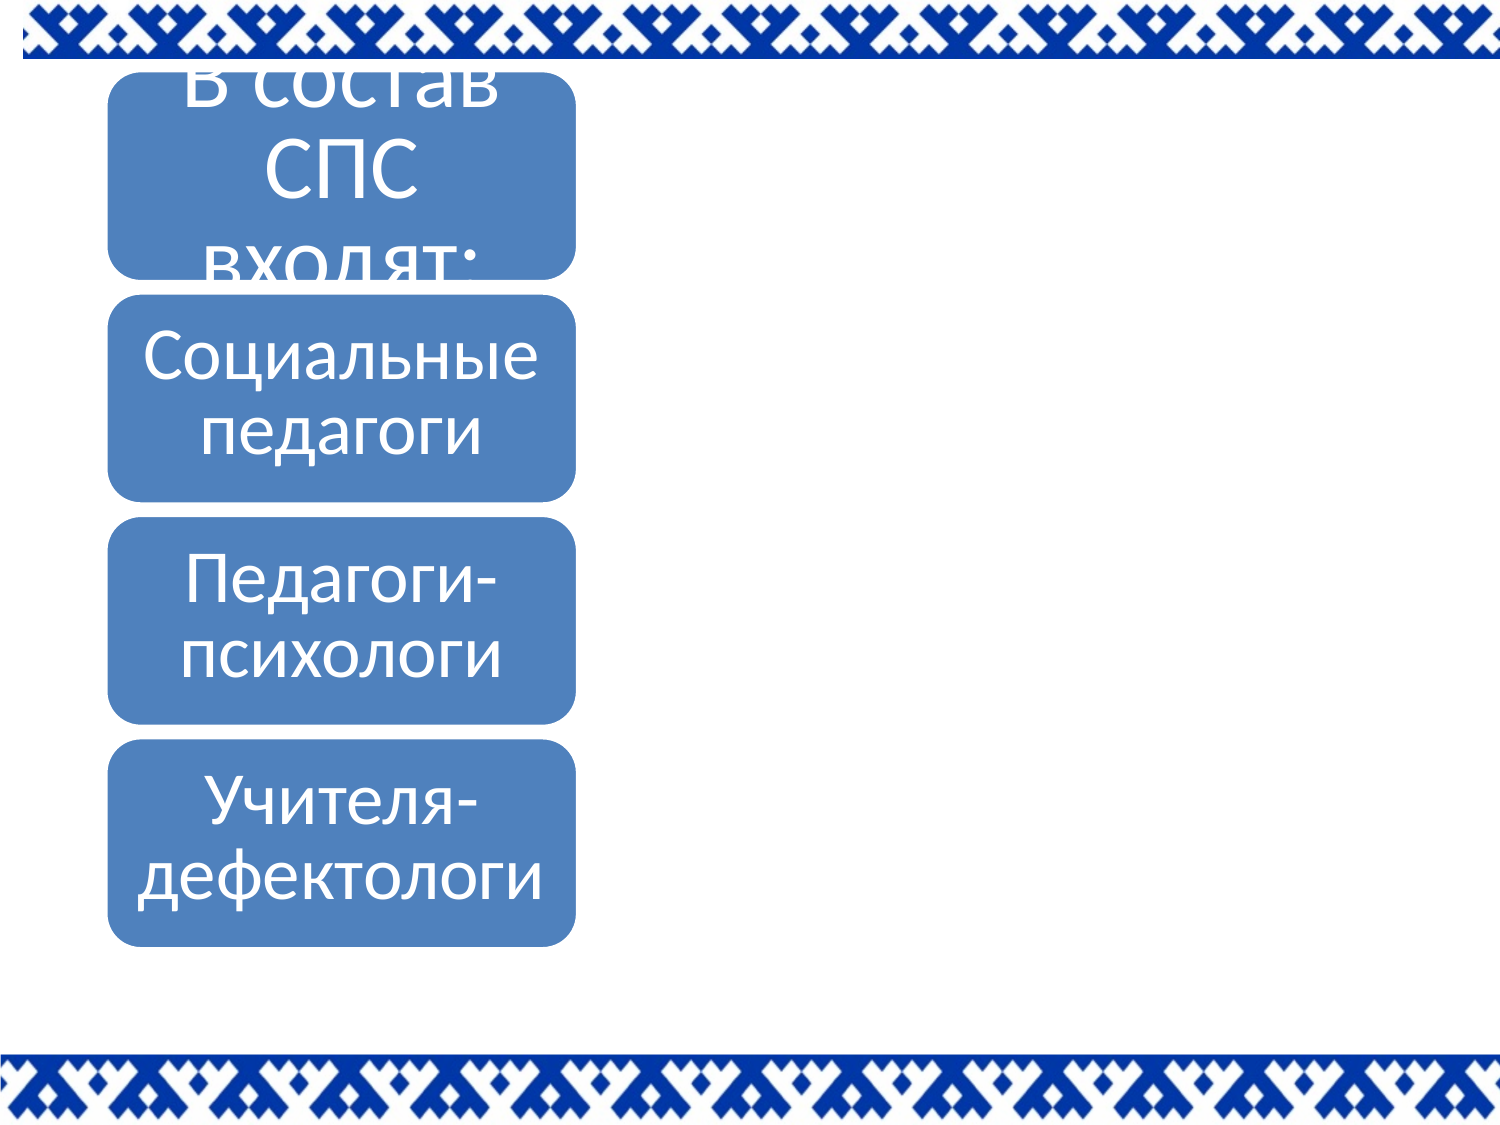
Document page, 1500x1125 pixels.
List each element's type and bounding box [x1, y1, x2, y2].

picture [0, 1054, 1500, 1125]
picture [23, 0, 1500, 59]
text_box [105, 70, 1419, 950]
